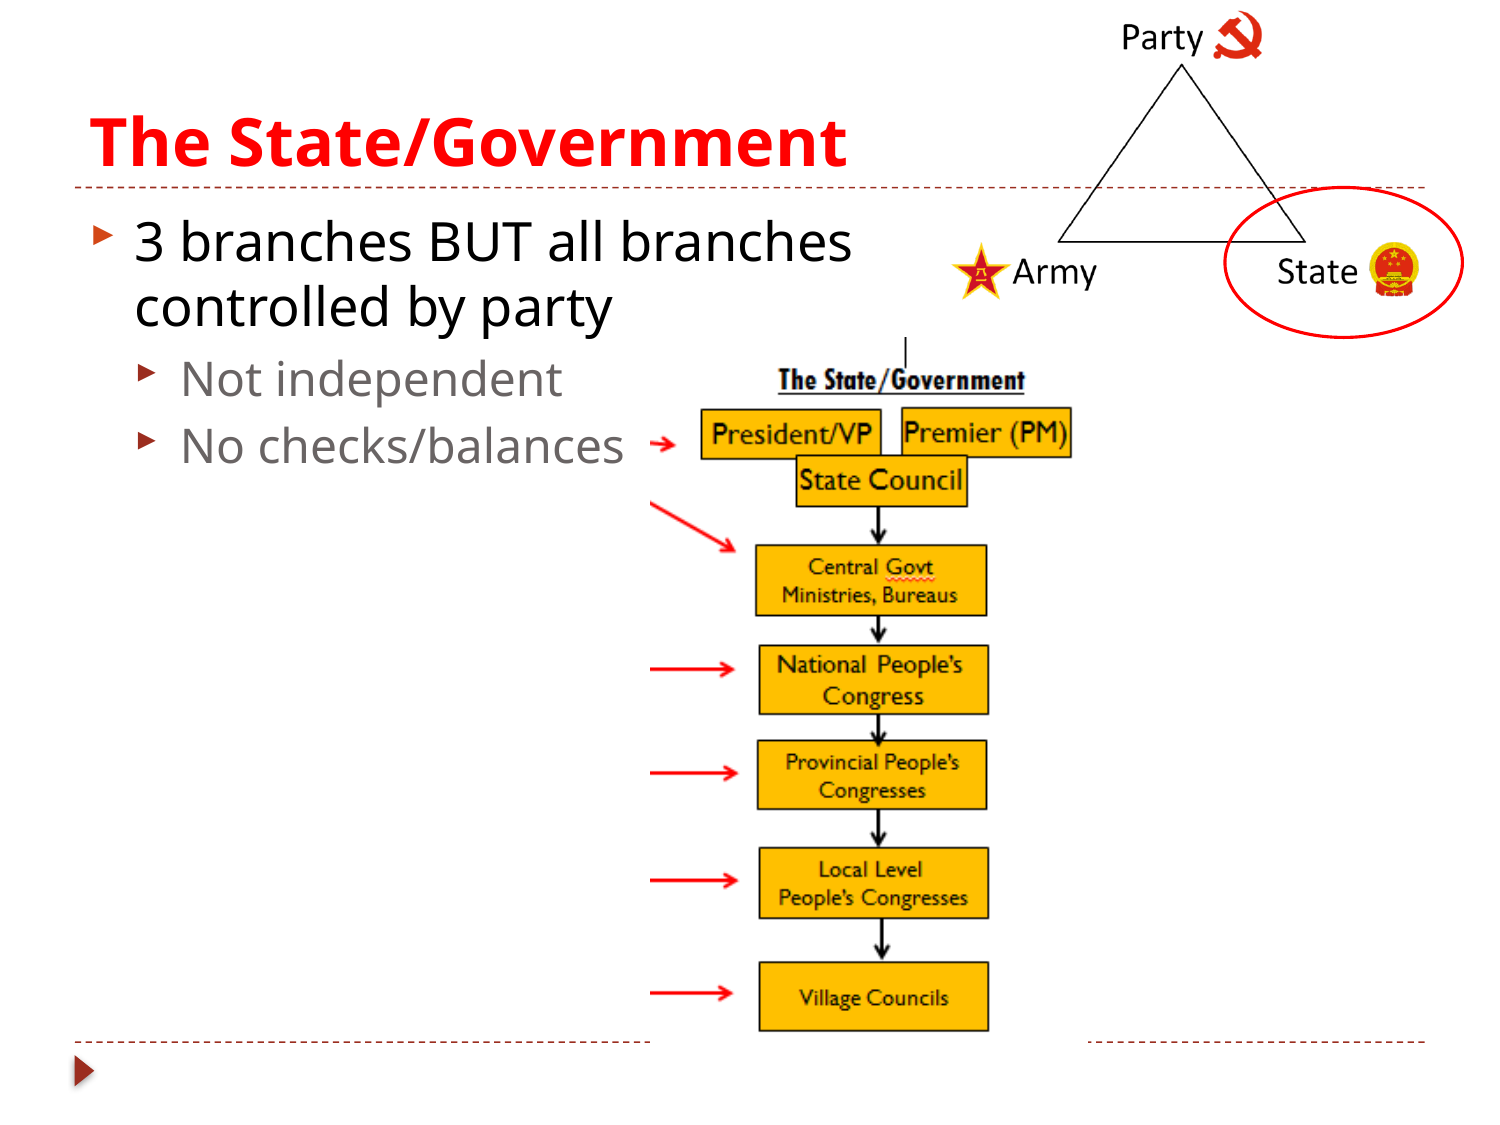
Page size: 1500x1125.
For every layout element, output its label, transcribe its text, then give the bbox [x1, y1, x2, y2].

picture [949, 0, 1419, 301]
picture [649, 337, 1088, 1062]
list 3 branches BUT all branches controlled by party Not independent No checks/balances [75, 200, 1425, 1010]
title The State/Government [75, 24, 943, 188]
text_box [1253, 205, 1465, 340]
